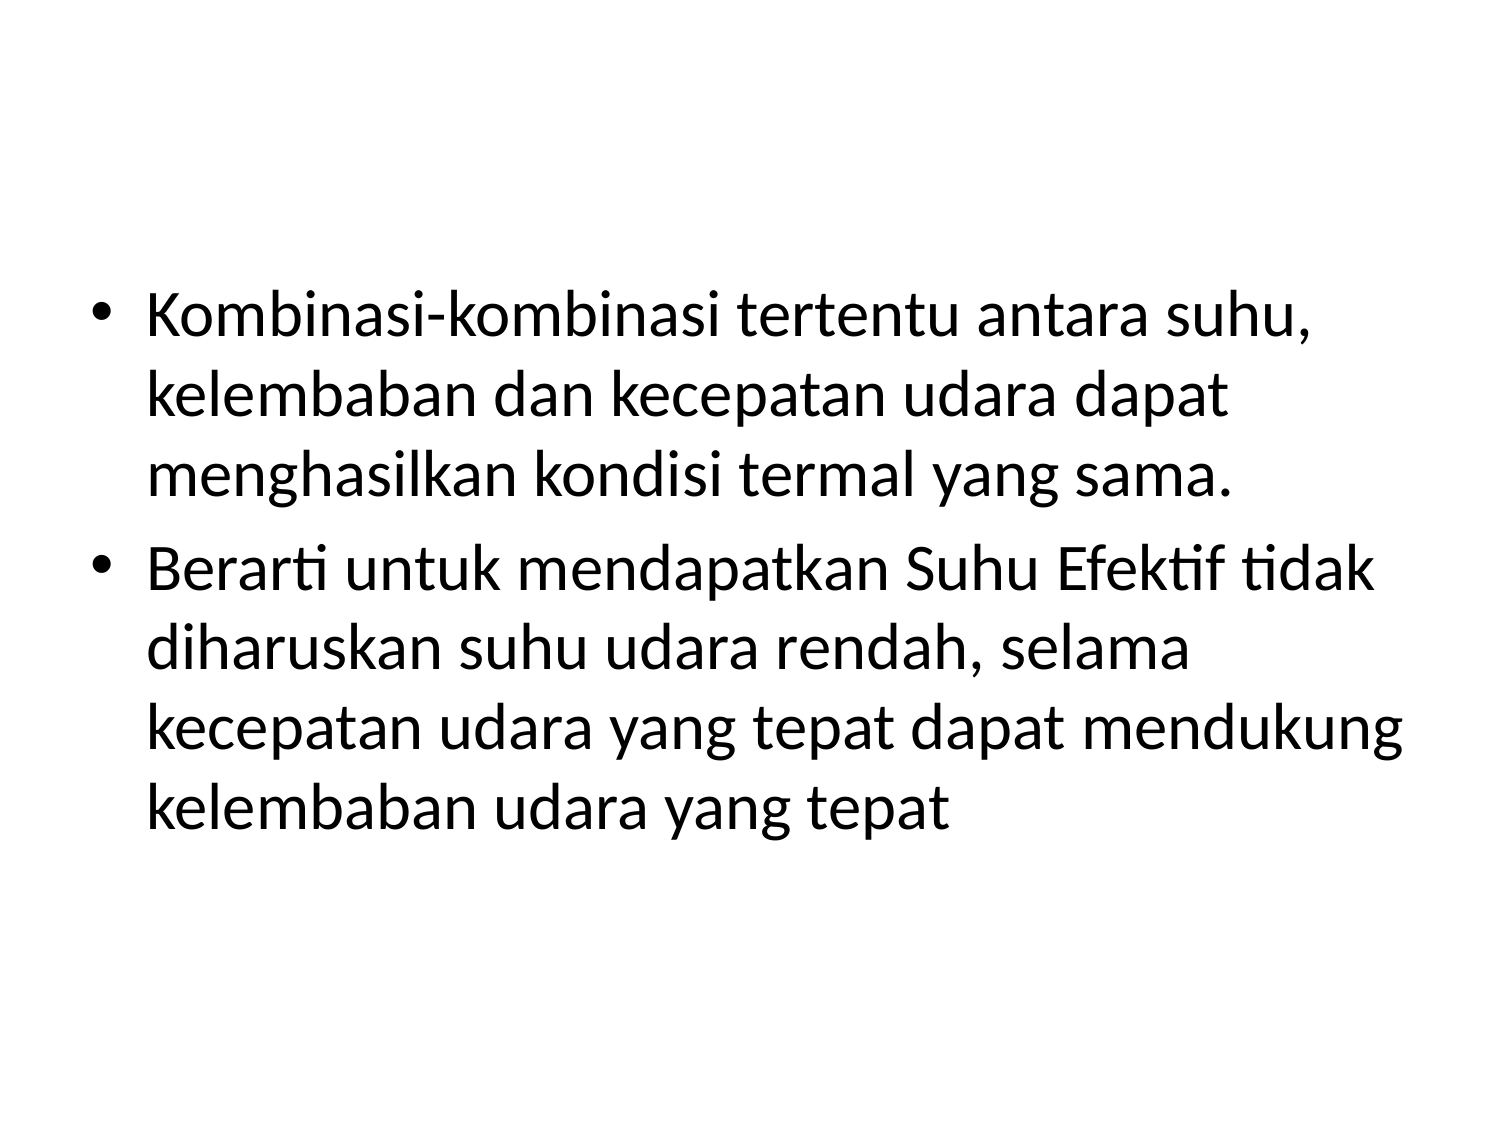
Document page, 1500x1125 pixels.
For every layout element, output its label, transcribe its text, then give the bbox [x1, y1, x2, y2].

list Kombinasi-kombinasi tertentu antara suhu, kelembaban dan kecepatan udara dapat menghasilkan kondisi termal yang sama. Berarti untuk mendapatkan Suhu Efektif tidak diharuskan suhu udara rendah, selama kecepatan udara yang tepat dapat mendukung kelembaban udara yang tepat [75, 262, 1425, 1005]
